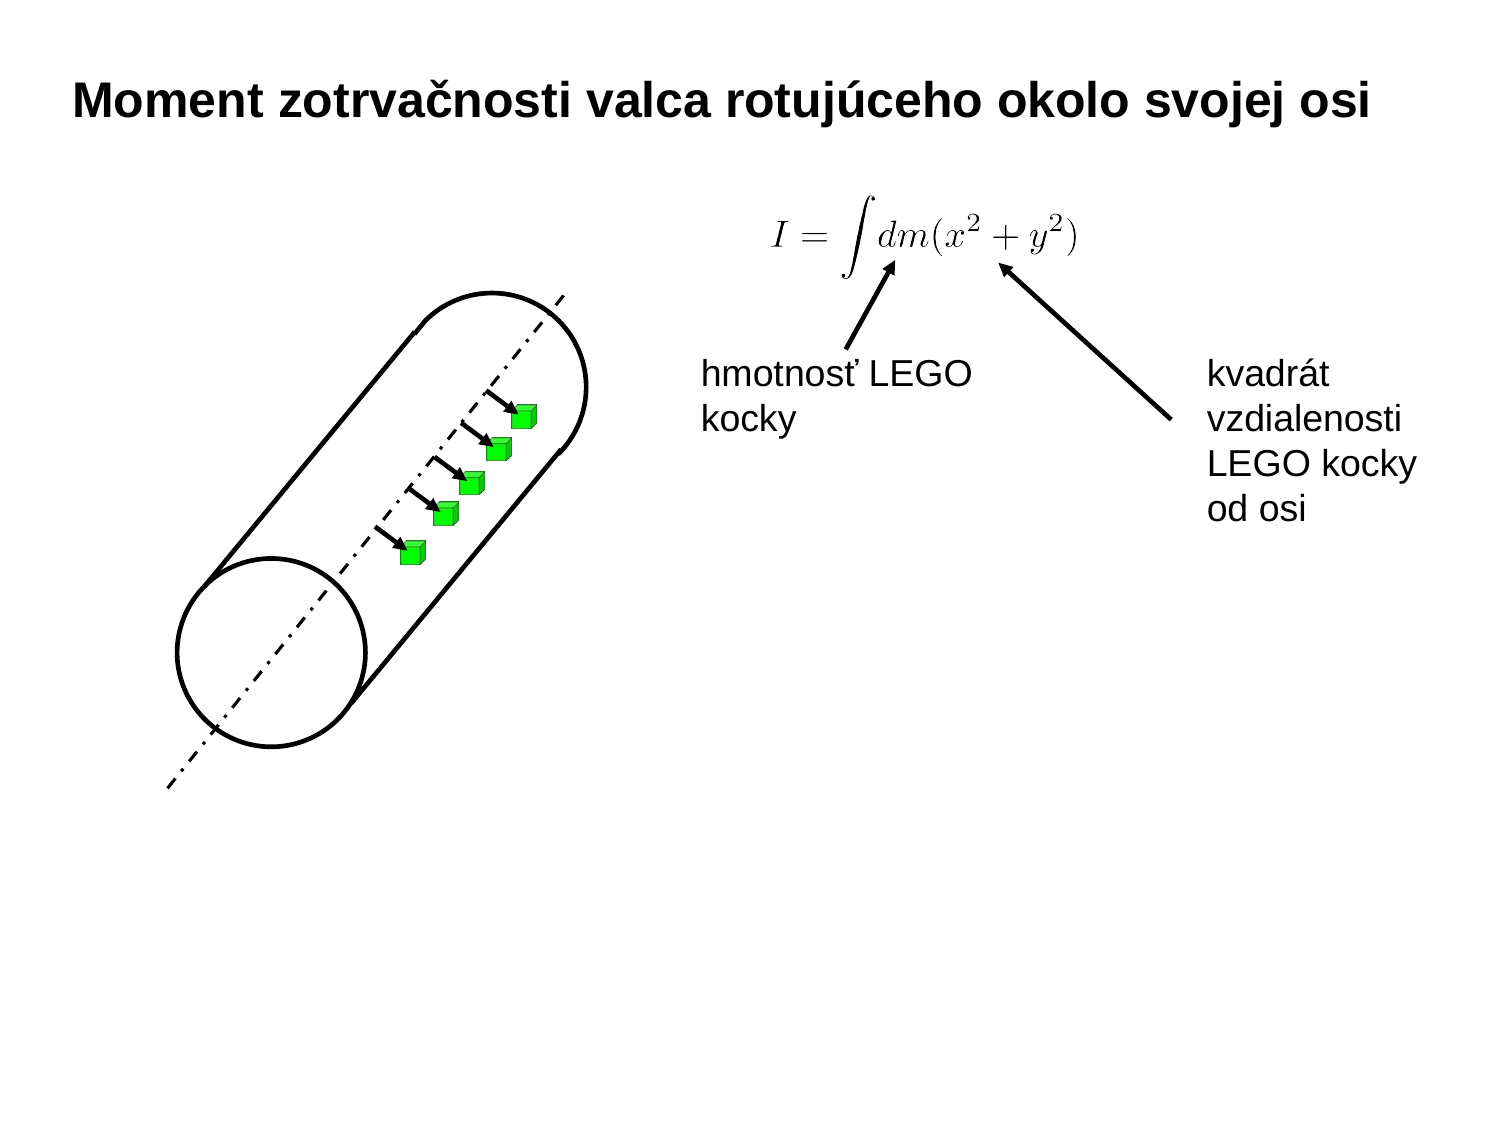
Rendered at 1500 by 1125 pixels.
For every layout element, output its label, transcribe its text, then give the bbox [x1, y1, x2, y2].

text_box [167, 291, 567, 789]
text_box kvadrát vzdialenosti LEGO kocky od osi [1192, 341, 1481, 537]
picture [400, 540, 426, 565]
picture [771, 195, 1076, 279]
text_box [486, 390, 519, 415]
text_box hmotnosť LEGO kocky [686, 341, 1042, 447]
picture [511, 404, 537, 429]
picture [459, 471, 485, 495]
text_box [998, 262, 1172, 420]
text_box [374, 526, 408, 551]
picture [433, 501, 459, 526]
text_box Moment zotrvačnosti valca rotujúceho okolo svojej osi [57, 60, 1449, 136]
text_box [567, 328, 588, 446]
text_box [407, 487, 441, 512]
picture [486, 437, 512, 461]
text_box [434, 456, 467, 481]
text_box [845, 260, 896, 350]
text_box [461, 422, 494, 447]
